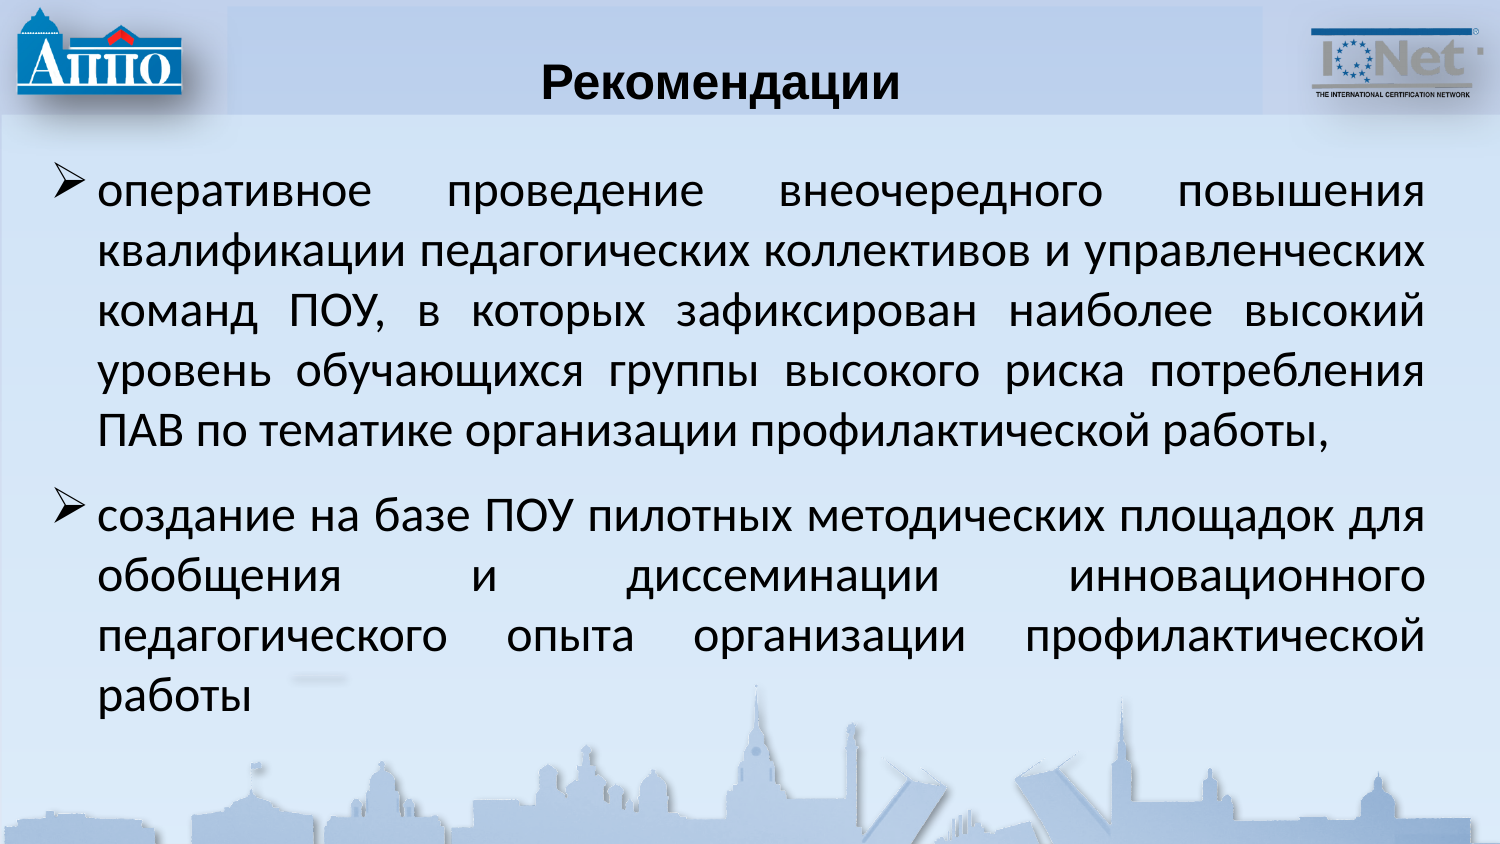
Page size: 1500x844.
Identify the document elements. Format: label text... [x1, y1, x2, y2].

text_box оперативное проведение внеочередного повышения квалификации педагогических коллективов и управленческих команд ПОУ, в которых зафиксирован наиболее высокий уровень обучающихся группы высокого риска потребления ПАВ по тематике организации профилактической работы, создание на базе ПОУ пилотных методических площадок для обобщения и диссеминации инновационного педагогического опыта организации профилактической работы [35, 149, 1442, 729]
picture [10, 2, 188, 101]
picture [1305, 25, 1484, 101]
text_box [171, 729, 1365, 800]
text_box Рекомендации [525, 0, 951, 118]
